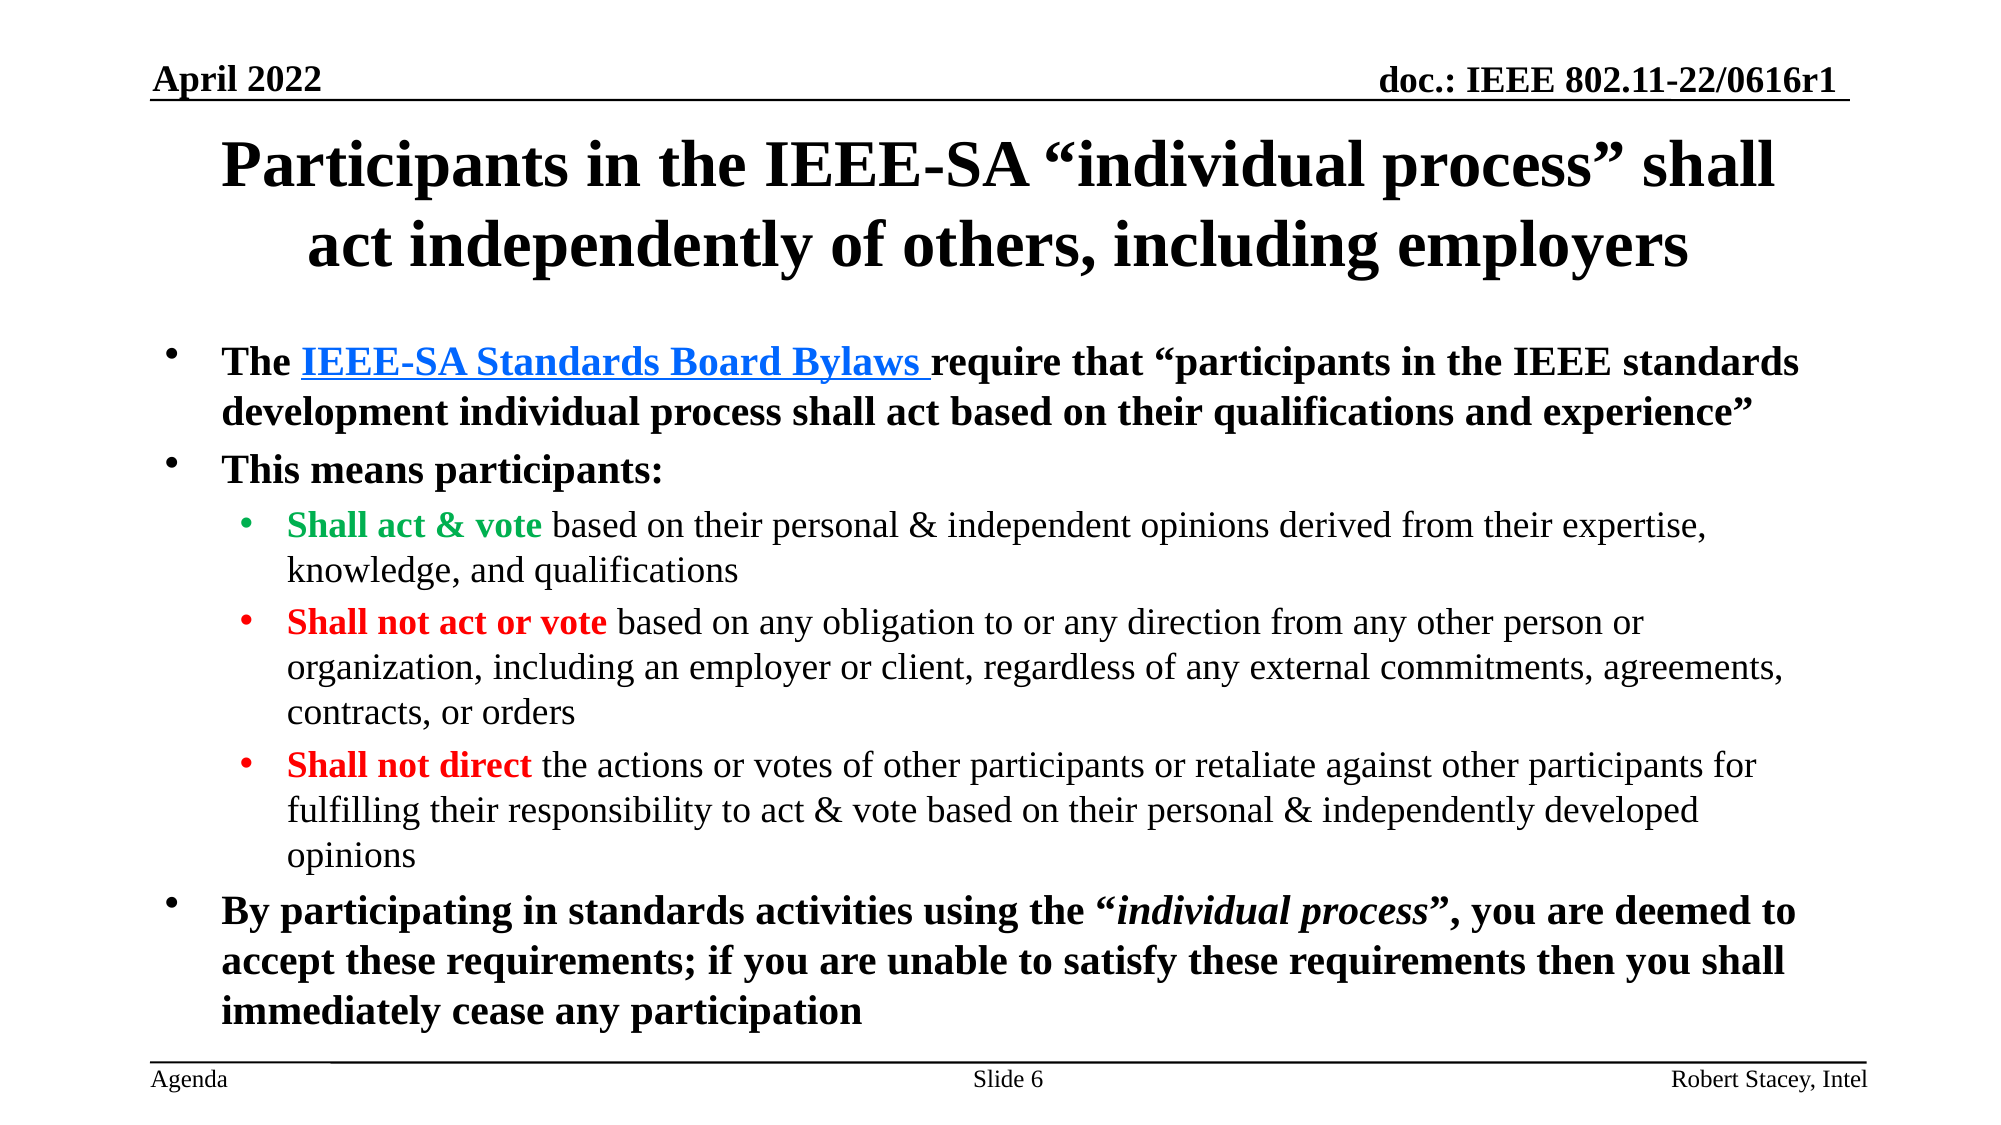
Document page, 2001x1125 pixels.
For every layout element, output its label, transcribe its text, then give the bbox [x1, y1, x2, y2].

title Participants in the IEEE-SA “individual process” shall act independently of others, including employers [150, 112, 1850, 288]
footer Robert Stacey, Intel [1171, 1061, 1869, 1093]
slide_number Slide 6 [964, 1061, 1053, 1093]
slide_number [152, 53, 563, 100]
list The IEEE-SA Standards Board Bylaws require that “participants in the IEEE standards development individual process shall act based on their qualifications and experience” This means participants: Shall act & vote based on their personal & independent opinions derived from their expertise, knowledge, and qualifications Shall not act or vote based on any obligation to or any direction from any other person or organization, including an employer or client, regardless of any external commitments, agreements, contracts, or orders Shall not direct the actions or votes of other participants or retaliate against other participants for fulfilling their responsibility to act & vote based on their personal & independently developed opinions By participating in standards activities using the “individual process”, you are deemed to accept these requirements; if you are unable to satisfy these requirements then you shall immediately cease any participation [149, 326, 1850, 1002]
